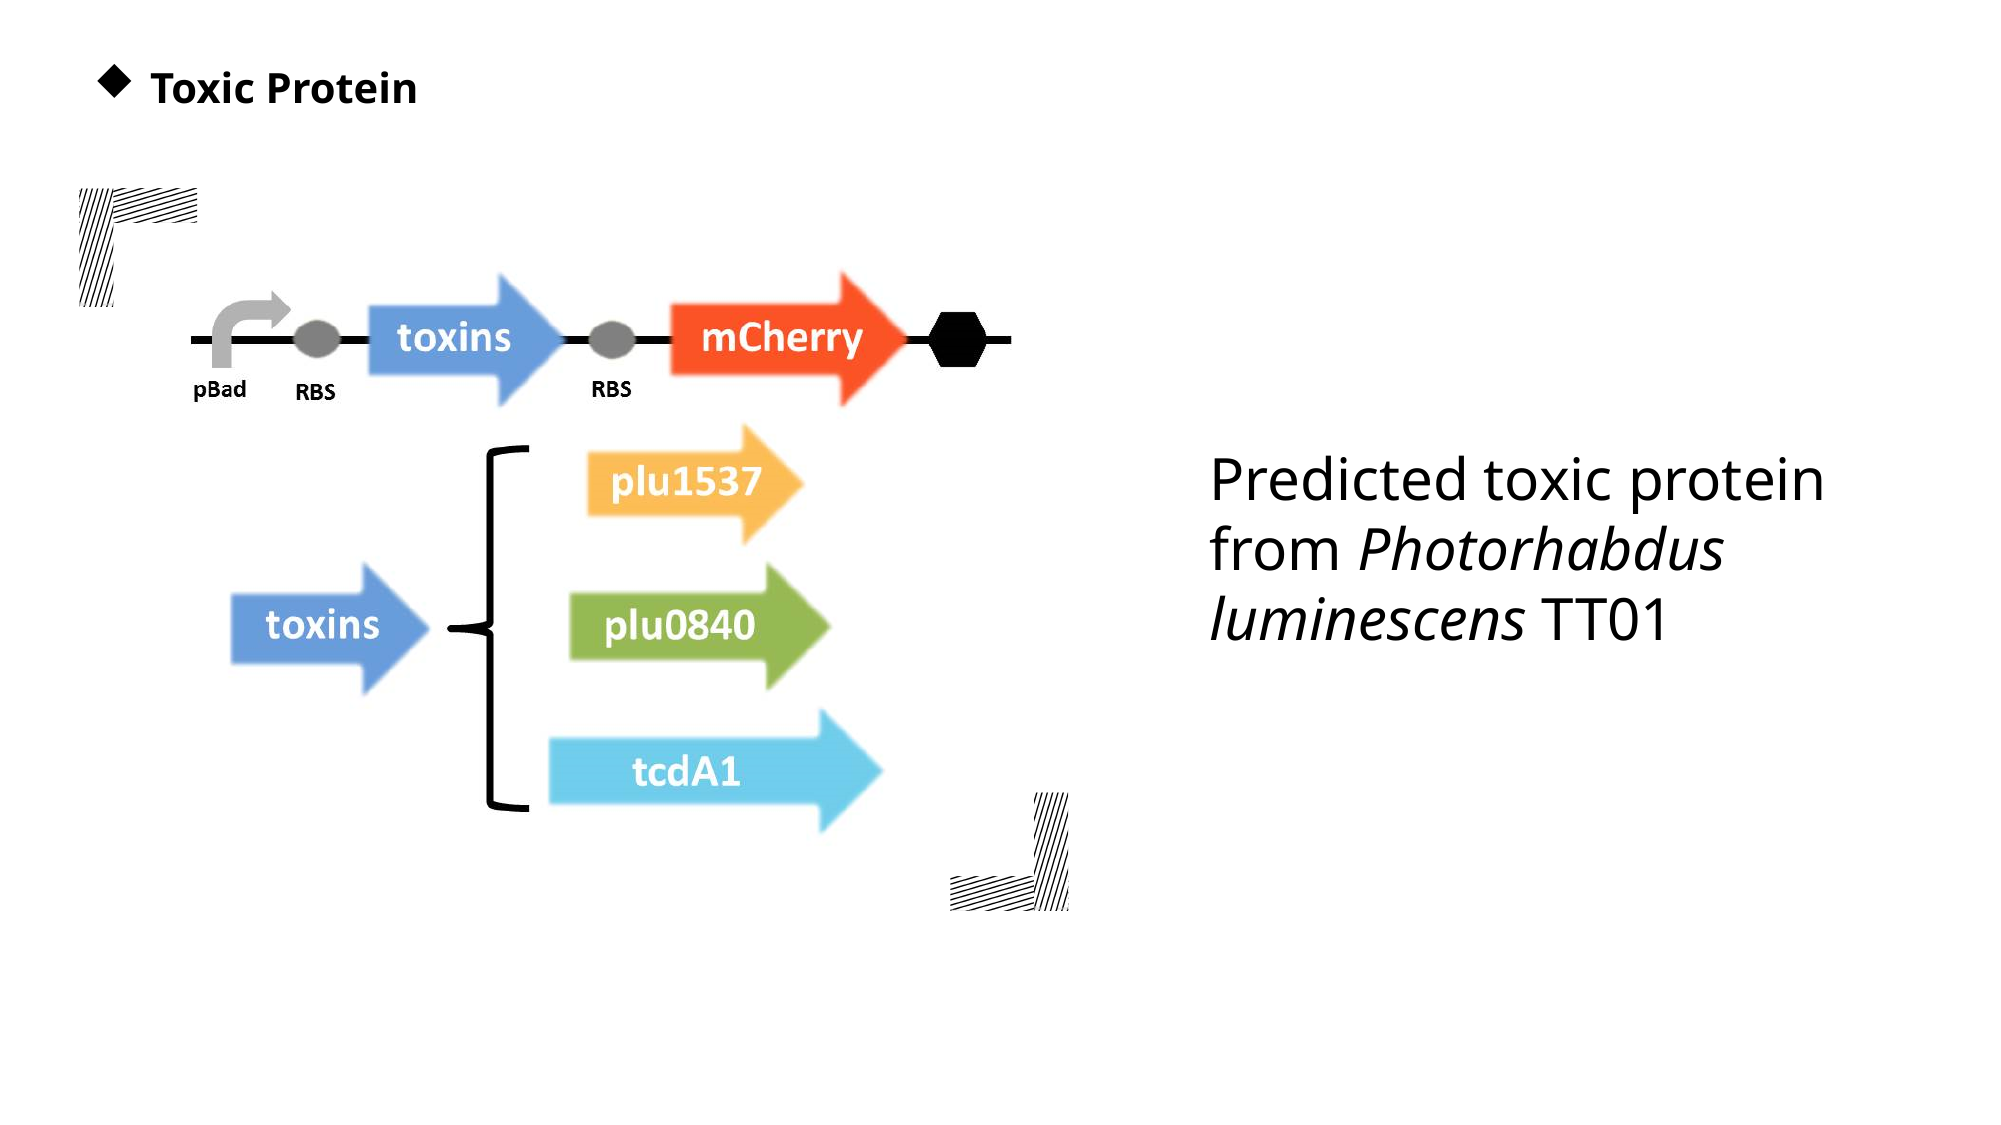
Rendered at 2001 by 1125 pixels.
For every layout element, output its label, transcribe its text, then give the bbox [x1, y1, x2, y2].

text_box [950, 792, 1069, 911]
picture [151, 205, 1065, 891]
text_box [79, 188, 198, 308]
text_box Predicted toxic protein from Photorhabdus luminescens TT01 [1194, 434, 1900, 660]
text_box Toxic Protein [79, 54, 1137, 119]
